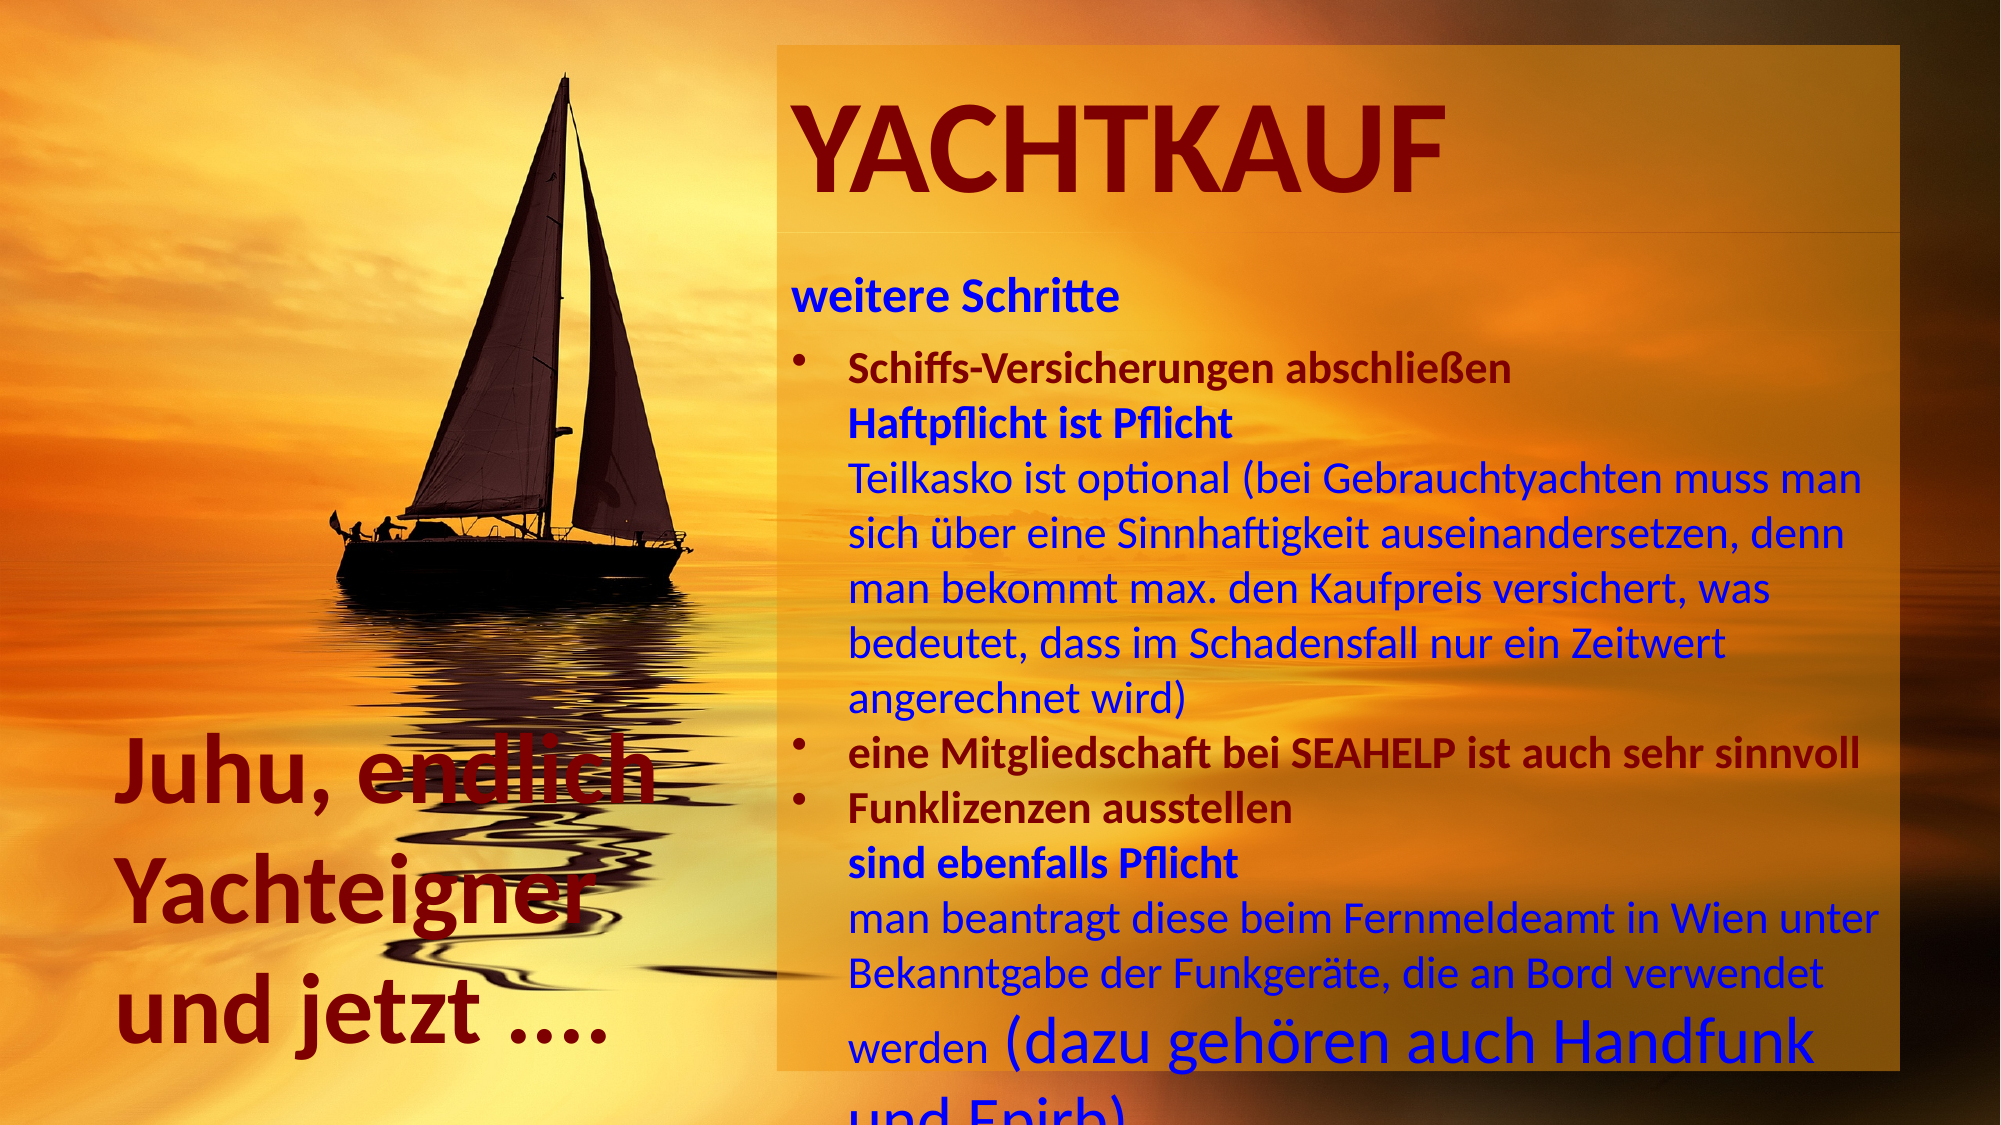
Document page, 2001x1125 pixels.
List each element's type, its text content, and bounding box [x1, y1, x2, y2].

list Schiffs-Versicherungen abschließen Haftpflicht ist Pflicht Teilkasko ist optional (bei Gebrauchtyachten muss man sich über eine Sinnhaftigkeit auseinandersetzen, denn man bekommt max. den Kaufpreis versichert, was bedeutet, dass im Schadensfall nur ein Zeitwert angerechnet wird) eine Mitgliedschaft bei SEAHELP ist auch sehr sinnvoll Funklizenzen ausstellen sind ebenfalls Pflicht man beantragt diese beim Fernmeldeamt in Wien unter Bekanntgabe der Funkgeräte, die an Bord verwendet werden (dazu gehören auch Handfunk und Epirb) [776, 330, 1900, 1072]
list weitere Schritte [776, 232, 1900, 330]
picture [0, 0, 2001, 1125]
list Juhu, endlich Yachteigner und jetzt .... [99, 623, 754, 1072]
title YACHTKAUF [776, 45, 1900, 232]
